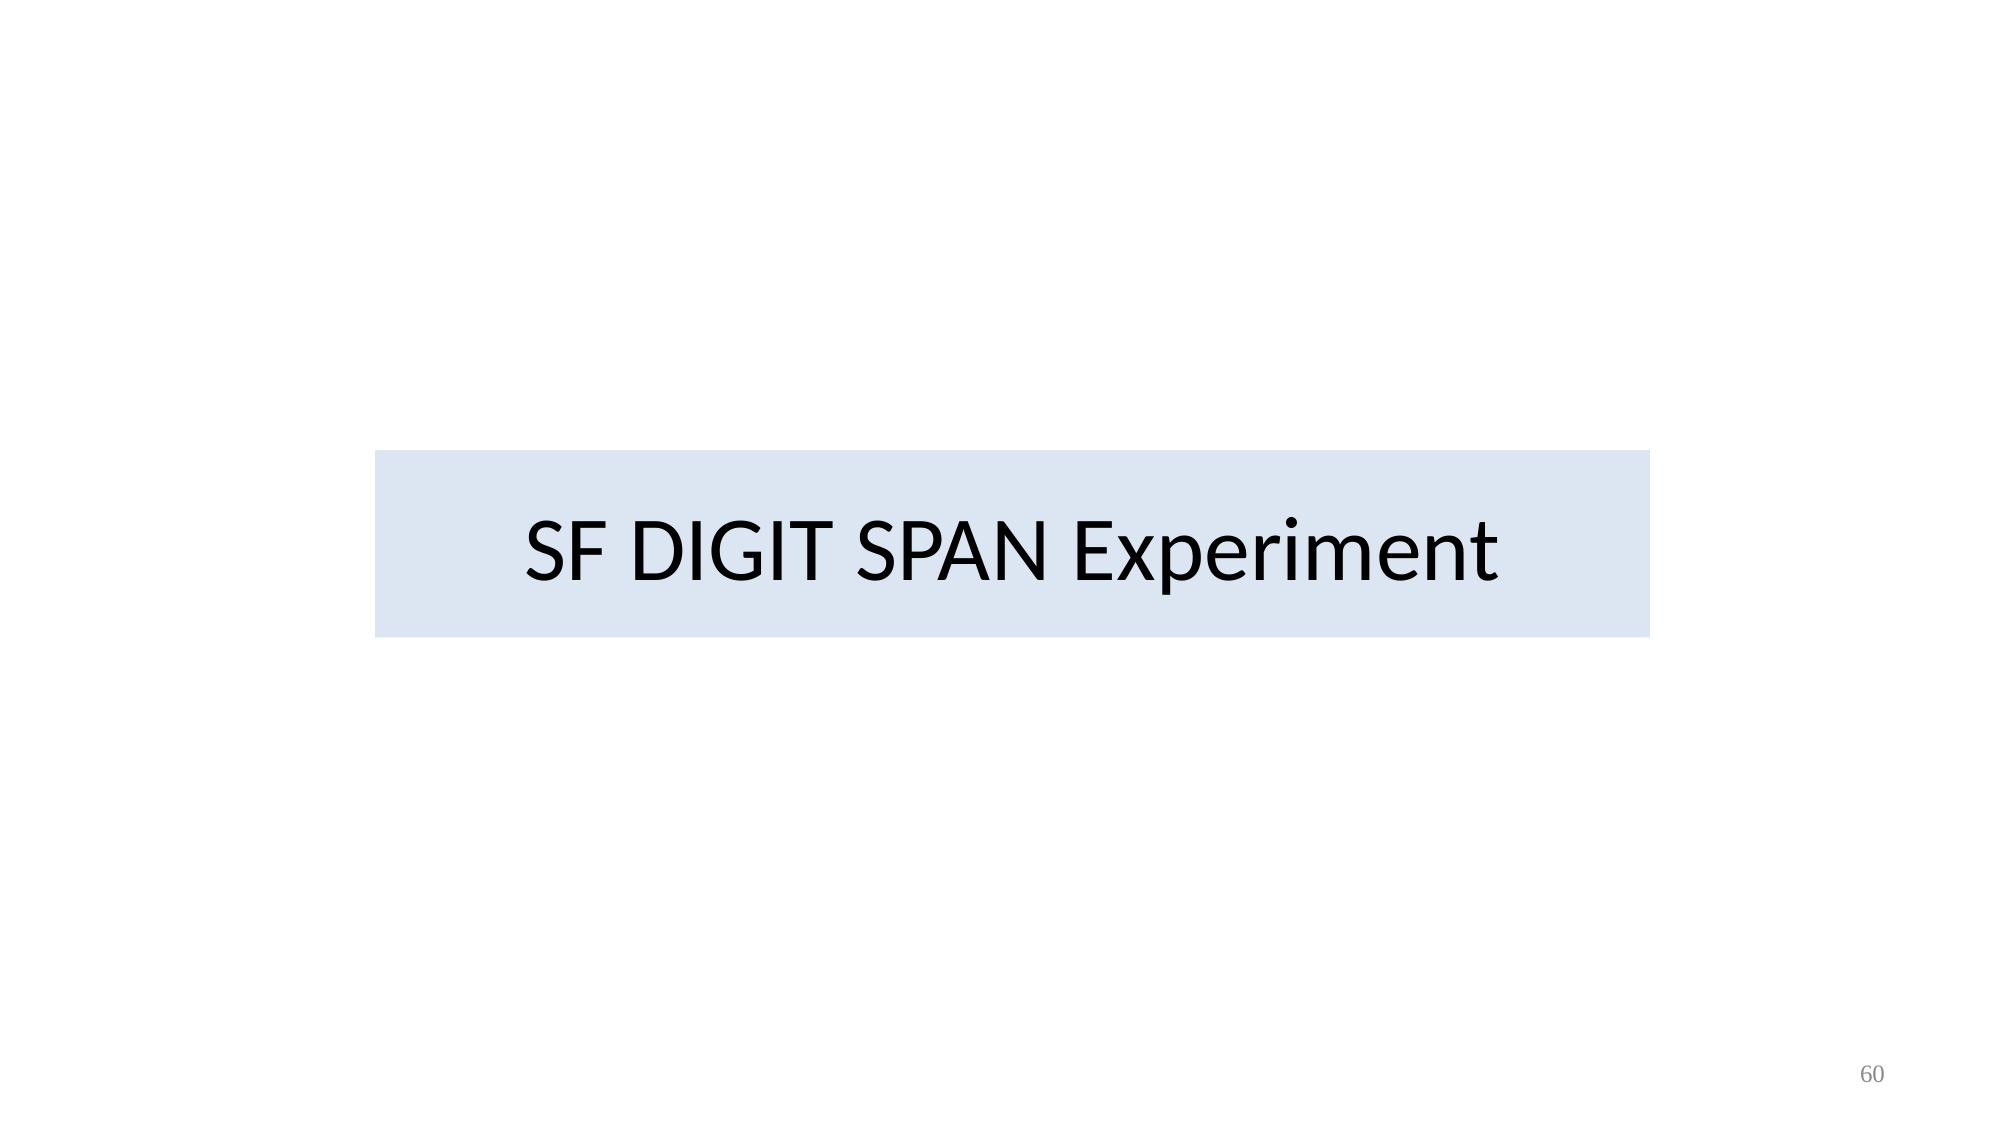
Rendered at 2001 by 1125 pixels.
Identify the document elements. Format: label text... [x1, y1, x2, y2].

title SF DIGIT SPAN Experiment [375, 450, 1650, 638]
slide_number 60 [1433, 1042, 1900, 1103]
